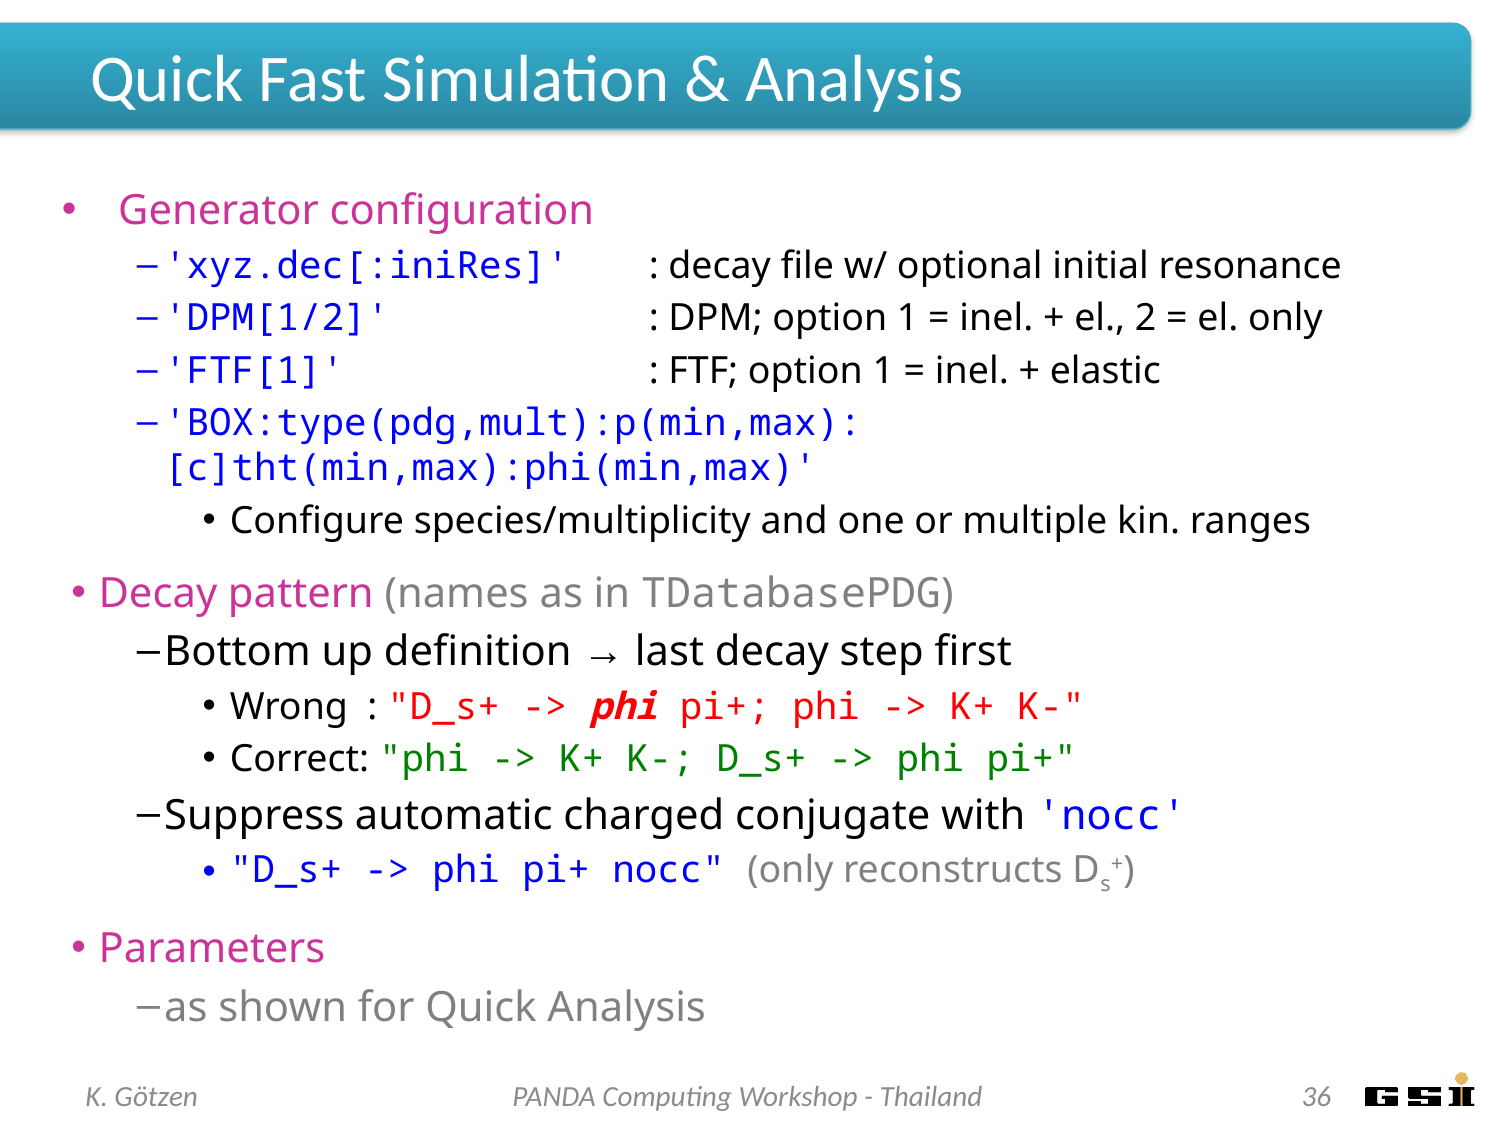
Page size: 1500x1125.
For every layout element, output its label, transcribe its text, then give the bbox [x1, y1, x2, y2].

title Quick Fast Simulation & Analysis [75, 27, 1425, 123]
footer PANDA Computing Workshop - Thailand [454, 1065, 1041, 1125]
picture [1363, 1066, 1482, 1108]
list Generator configuration 'xyz.dec[:iniRes]' : decay file w/ optional initial resonance 'DPM[1/2]' : DPM; option 1 = inel. + el., 2 = el. only 'FTF[1]' : FTF; option 1 = inel. + elastic 'BOX:type(pdg,mult):p(min,max):[c]tht(min,max):phi(min,max)' Configure species/multiplicity and one or multiple kin. ranges Decay pattern (names as in TDatabasePDG) Bottom up definition → last decay step first Wrong : "D_s+ -> phi pi+; phi -> K+ K-" Correct: "phi -> K+ K-; D_s+ -> phi pi+" Suppress automatic charged conjugate with 'nocc' "D_s+ -> phi pi+ nocc" (only reconstructs Ds+) Parameters as shown for Quick Analysis [46, 175, 1454, 1043]
slide_number 36 [1125, 1065, 1347, 1125]
slide_number K. Götzen [70, 1065, 421, 1125]
